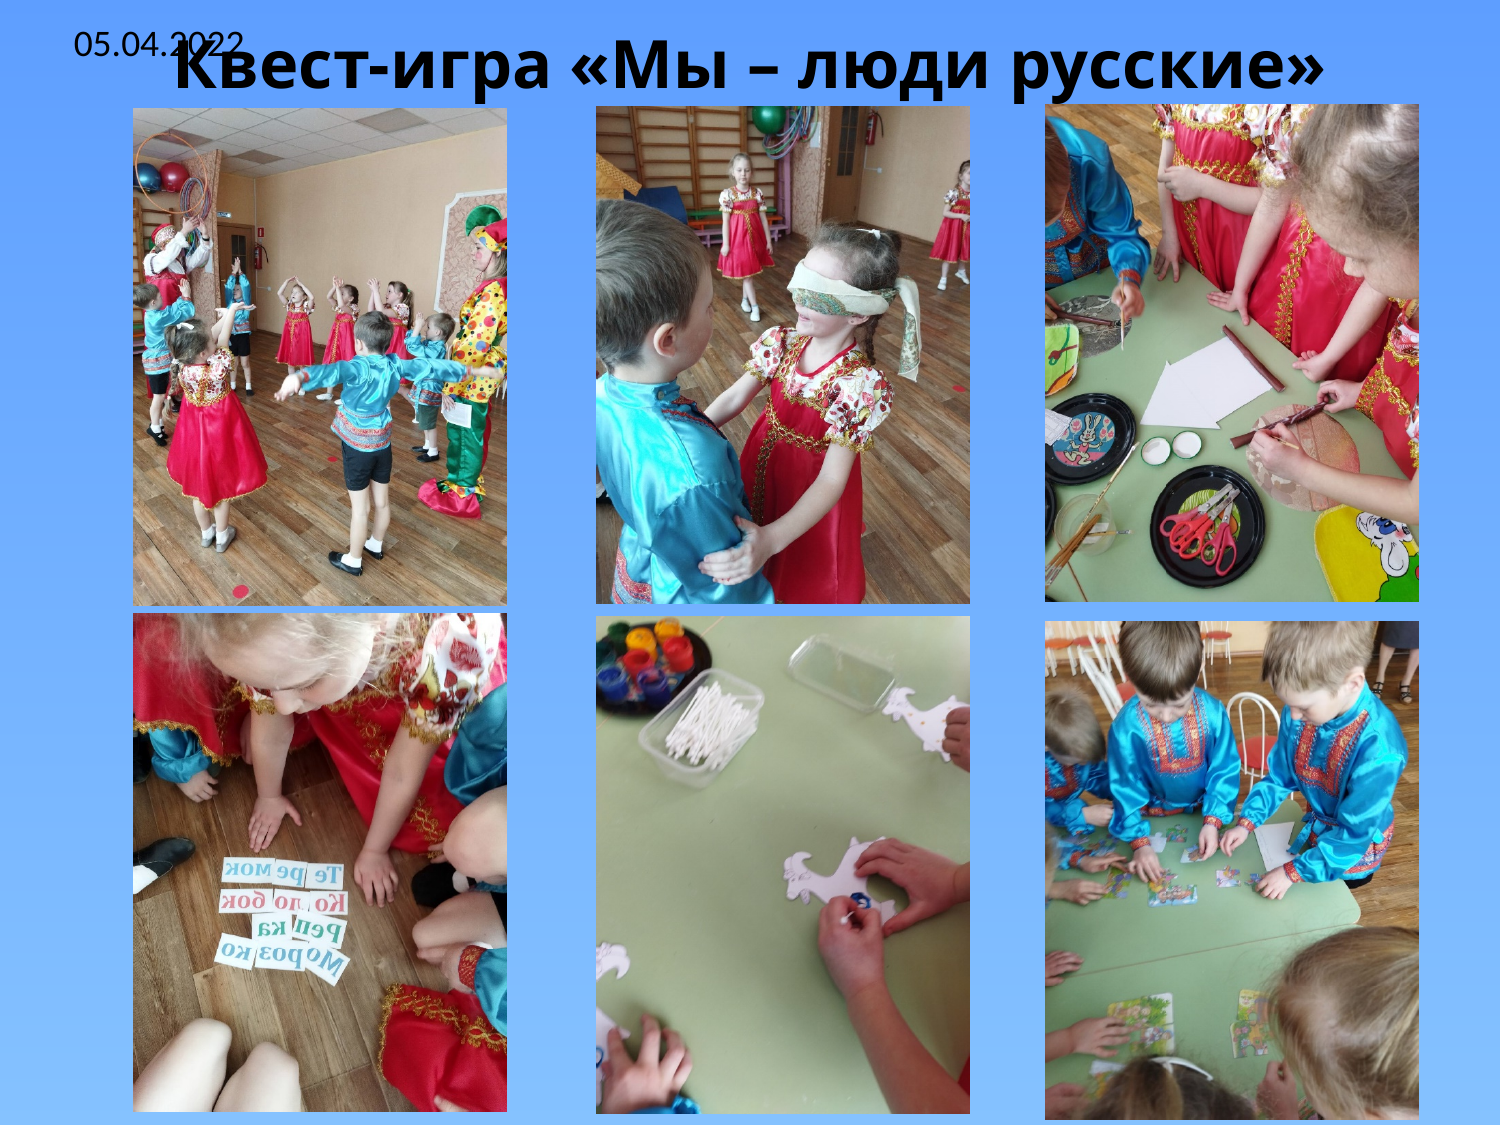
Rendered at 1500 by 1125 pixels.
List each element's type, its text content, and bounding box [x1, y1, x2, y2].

picture [596, 616, 970, 1115]
title 05.04.2022 [0, 0, 319, 84]
picture [1045, 621, 1420, 1120]
picture [1045, 104, 1420, 603]
subtitle Квест-игра «Мы – люди русские» [125, 13, 1374, 199]
picture [133, 613, 507, 1112]
picture [133, 108, 507, 607]
picture [596, 106, 970, 605]
